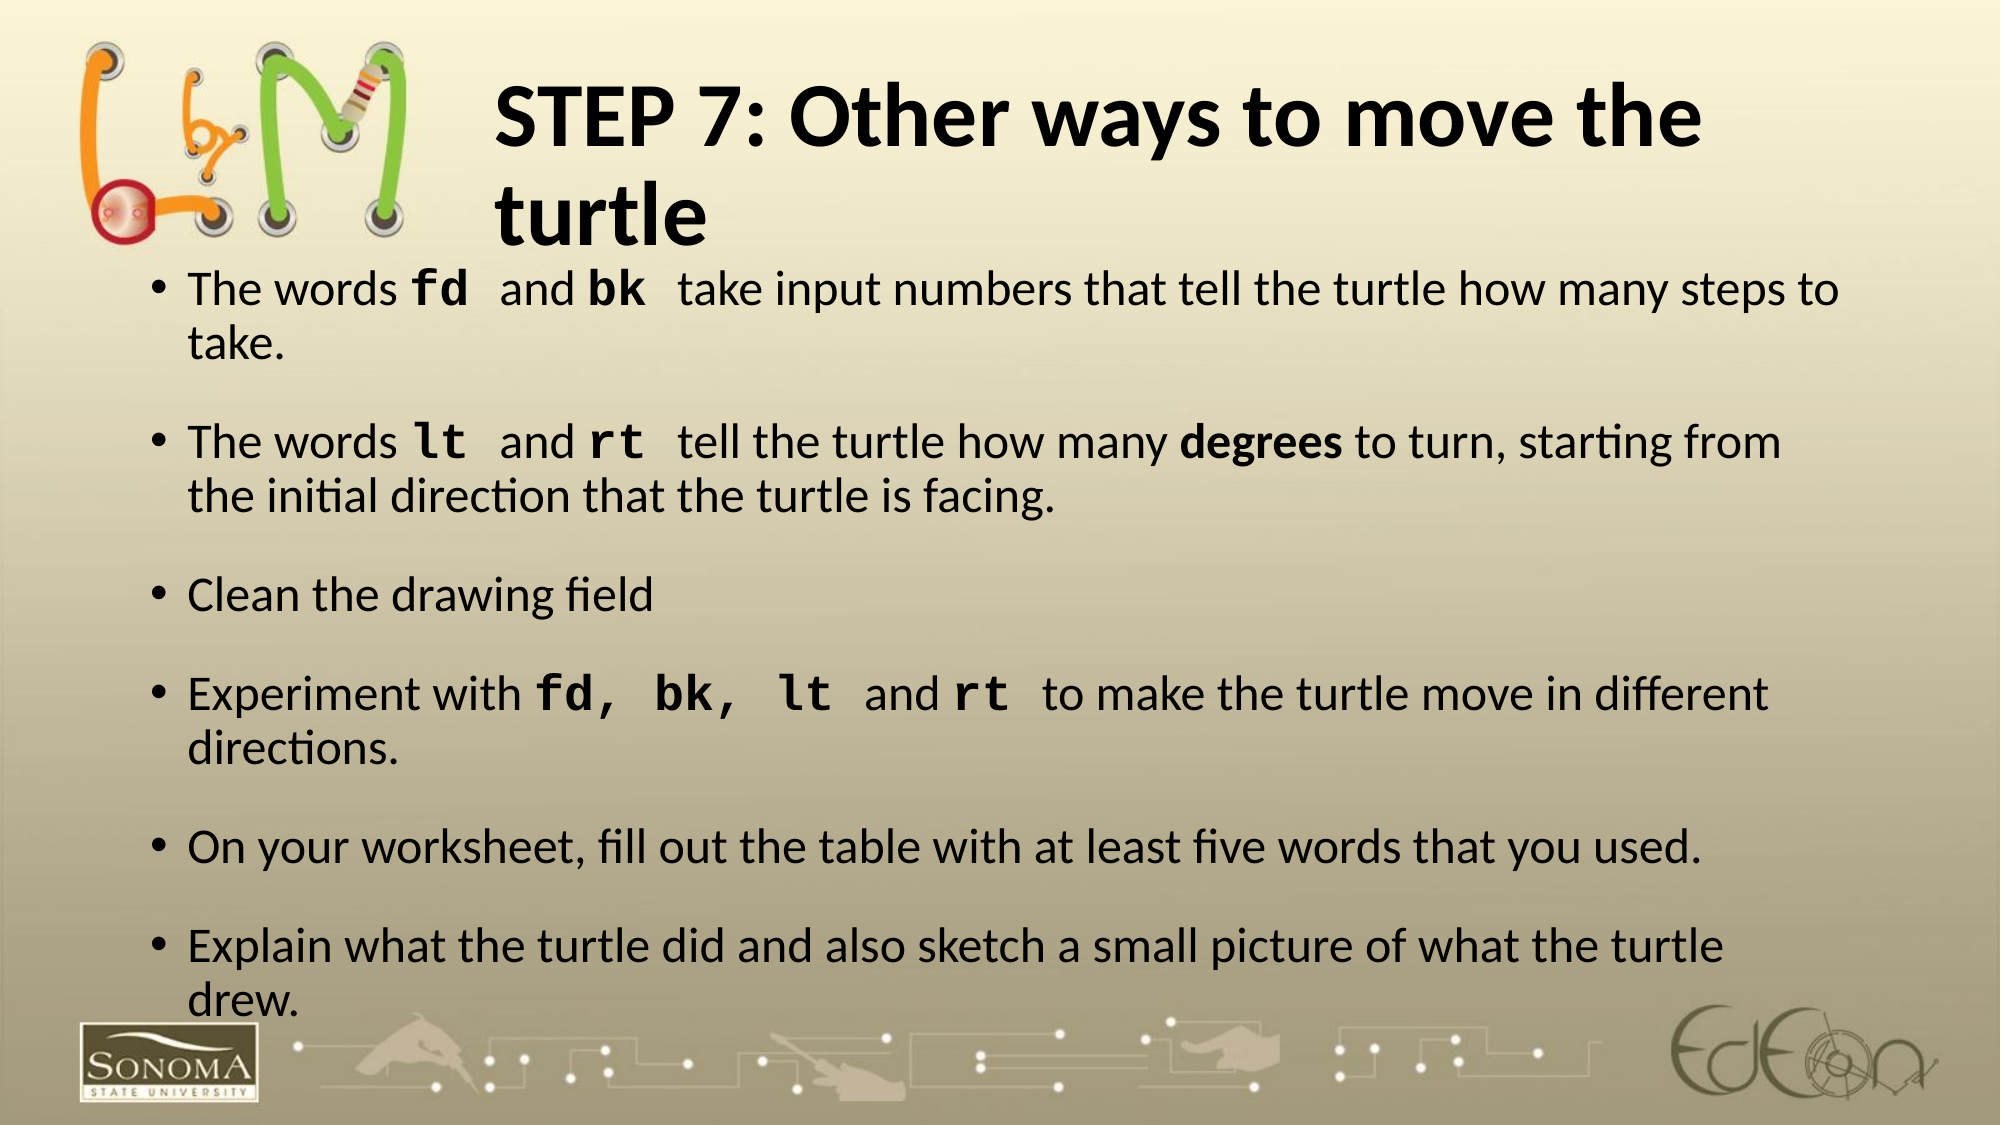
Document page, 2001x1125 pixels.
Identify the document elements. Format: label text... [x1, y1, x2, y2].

title STEP 7: Other ways to move the turtle [479, 59, 1908, 278]
picture [0, 0, 2000, 1125]
text_box The words fd and bk take input numbers that tell the turtle how many steps to take. The words lt and rt tell the turtle how many degrees to turn, starting from the initial direction that the turtle is facing. Clean the drawing field Experiment with fd, bk, lt and rt to make the turtle move in different directions. On your worksheet, fill out the table with at least five words that you used. Explain what the turtle did and also sketch a small picture of what the turtle drew. [135, 254, 1861, 969]
